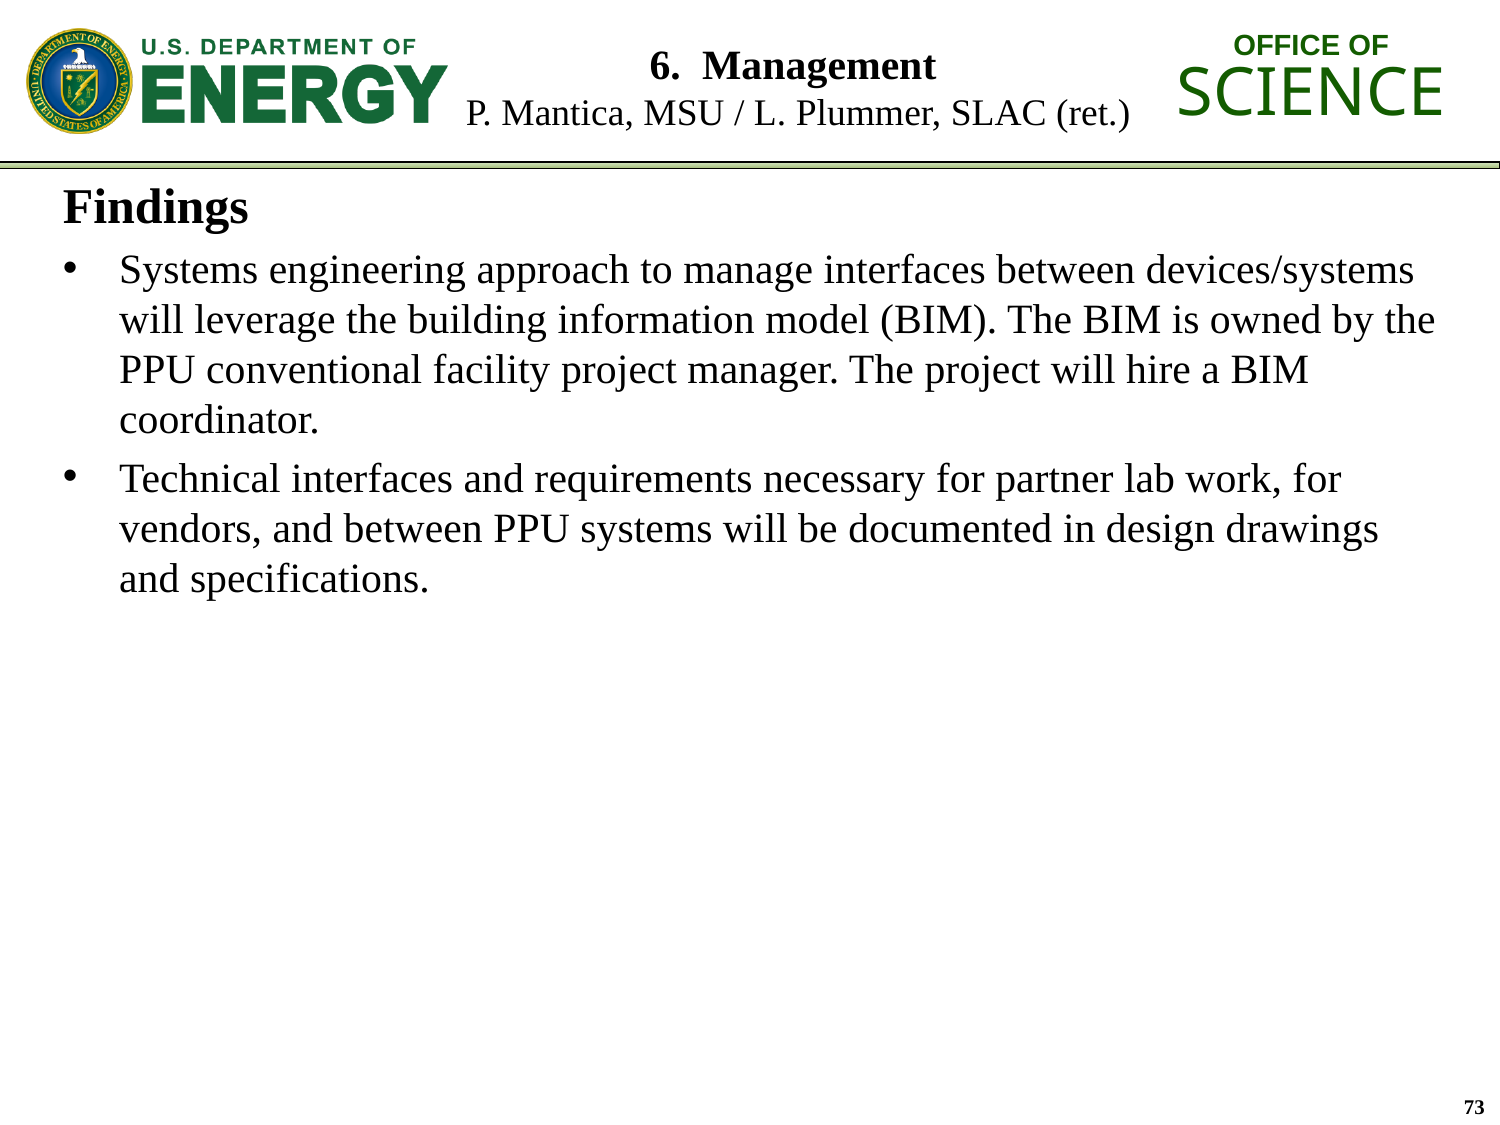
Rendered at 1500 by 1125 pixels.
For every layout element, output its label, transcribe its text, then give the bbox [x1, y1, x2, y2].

title 6. Management P. Mantica, MSU / L. Plummer, SLAC (ret.) [445, 12, 1152, 159]
slide_number 73 [1437, 1085, 1500, 1125]
text_box Findings Systems engineering approach to manage interfaces between devices/systems will leverage the building information model (BIM). The BIM is owned by the PPU conventional facility project manager. The project will hire a BIM coordinator. Technical interfaces and requirements necessary for partner lab work, for vendors, and between PPU systems will be documented in design drawings and specifications. [48, 166, 1464, 783]
picture [26, 28, 445, 134]
